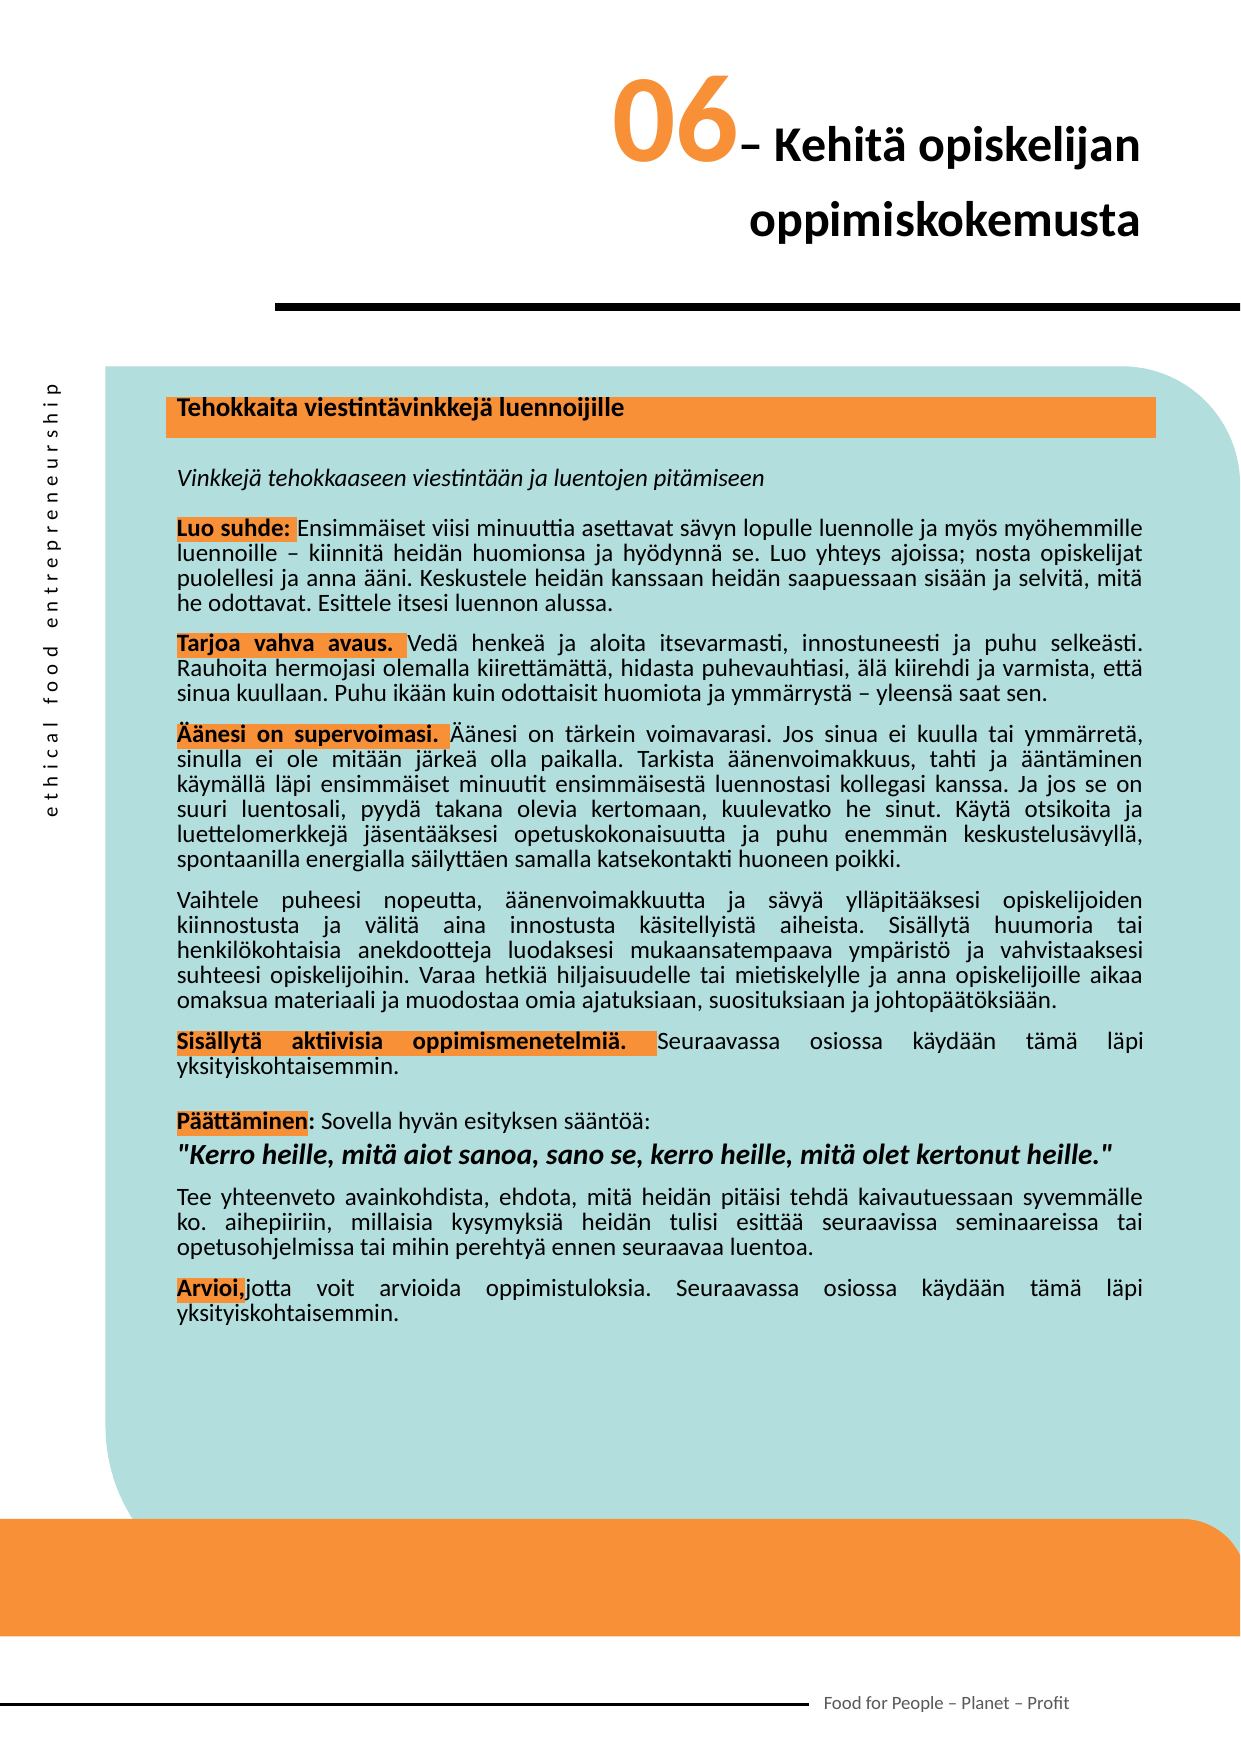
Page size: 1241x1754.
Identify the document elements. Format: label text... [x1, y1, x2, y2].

table_header Tehokkaita viestintävinkkejä luennoijille [166, 397, 1156, 438]
table_cell Vinkkejä tehokkaaseen viestintään ja luentojen pitämiseen Luo suhde: Ensimmäiset viisi minuuttia asettavat sävyn lopulle luennolle ja myös myöhemmille luennoille – kiinnitä heidän huomionsa ja hyödynnä se. Luo yhteys ajoissa; nosta opiskelijat puolellesi ja anna ääni. Keskustele heidän kanssaan heidän saapuessaan sisään ja selvitä, mitä he odottavat. Esittele itsesi luennon alussa. Tarjoa vahva avaus. Vedä henkeä ja aloita itsevarmasti, innostuneesti ja puhu selkeästi. Rauhoita hermojasi olemalla kiirettämättä, hidasta puhevauhtiasi, älä kiirehdi ja varmista, että sinua kuullaan. Puhu ikään kuin odottaisit huomiota ja ymmärrystä – yleensä saat sen. Äänesi on supervoimasi. Äänesi on tärkein voimavarasi. Jos sinua ei kuulla tai ymmärretä, sinulla ei ole mitään järkeä olla paikalla. Tarkista äänenvoimakkuus, tahti ja ääntäminen käymällä läpi ensimmäiset minuutit ensimmäisestä luennostasi kollegasi kanssa. Ja jos se on suuri luentosali, pyydä takana olevia kertomaan, kuulevatko he sinut. Käytä otsikoita ja luettelomerkkejä jäsentääksesi opetuskokonaisuutta ja puhu enemmän keskustelusävyllä, spontaanilla energialla säilyttäen samalla katsekontakti huoneen poikki. Vaihtele puheesi nopeutta, äänenvoimakkuutta ja sävyä ylläpitääksesi opiskelijoiden kiinnostusta ja välitä aina innostusta käsitellyistä aiheista. Sisällytä huumoria tai henkilökohtaisia ​​anekdootteja luodaksesi mukaansatempaava ympäristö ja vahvistaaksesi suhteesi opiskelijoihin. Varaa hetkiä hiljaisuudelle tai mietiskelylle ja anna opiskelijoille aikaa omaksua materiaali ja muodostaa omia ajatuksiaan, suosituksiaan ja johtopäätöksiään. Sisällytä aktiivisia oppimismenetelmiä. Seuraavassa osiossa käydään tämä läpi yksityiskohtaisemmin. Päättäminen: Sovella hyvän esityksen sääntöä: "Kerro heille, mitä aiot sanoa, sano se, kerro heille, mitä olet kertonut heille." Tee yhteenveto avainkohdista, ehdota, mitä heidän pitäisi tehdä kaivautuessaan syvemmälle ko. aihepiiriin, millaisia kysymyksiä heidän tulisi esittää seuraavissa seminaareissa tai opetusohjelmissa tai mihin perehtyä ennen seuraavaa luentoa. Arvioi,jotta voit arvioida oppimistuloksia. Seuraavassa osiossa käydään tämä läpi yksityiskohtaisemmin. [166, 438, 1156, 1523]
list 06– Kehitä opiskelijan oppimiskokemusta [362, 29, 1156, 185]
